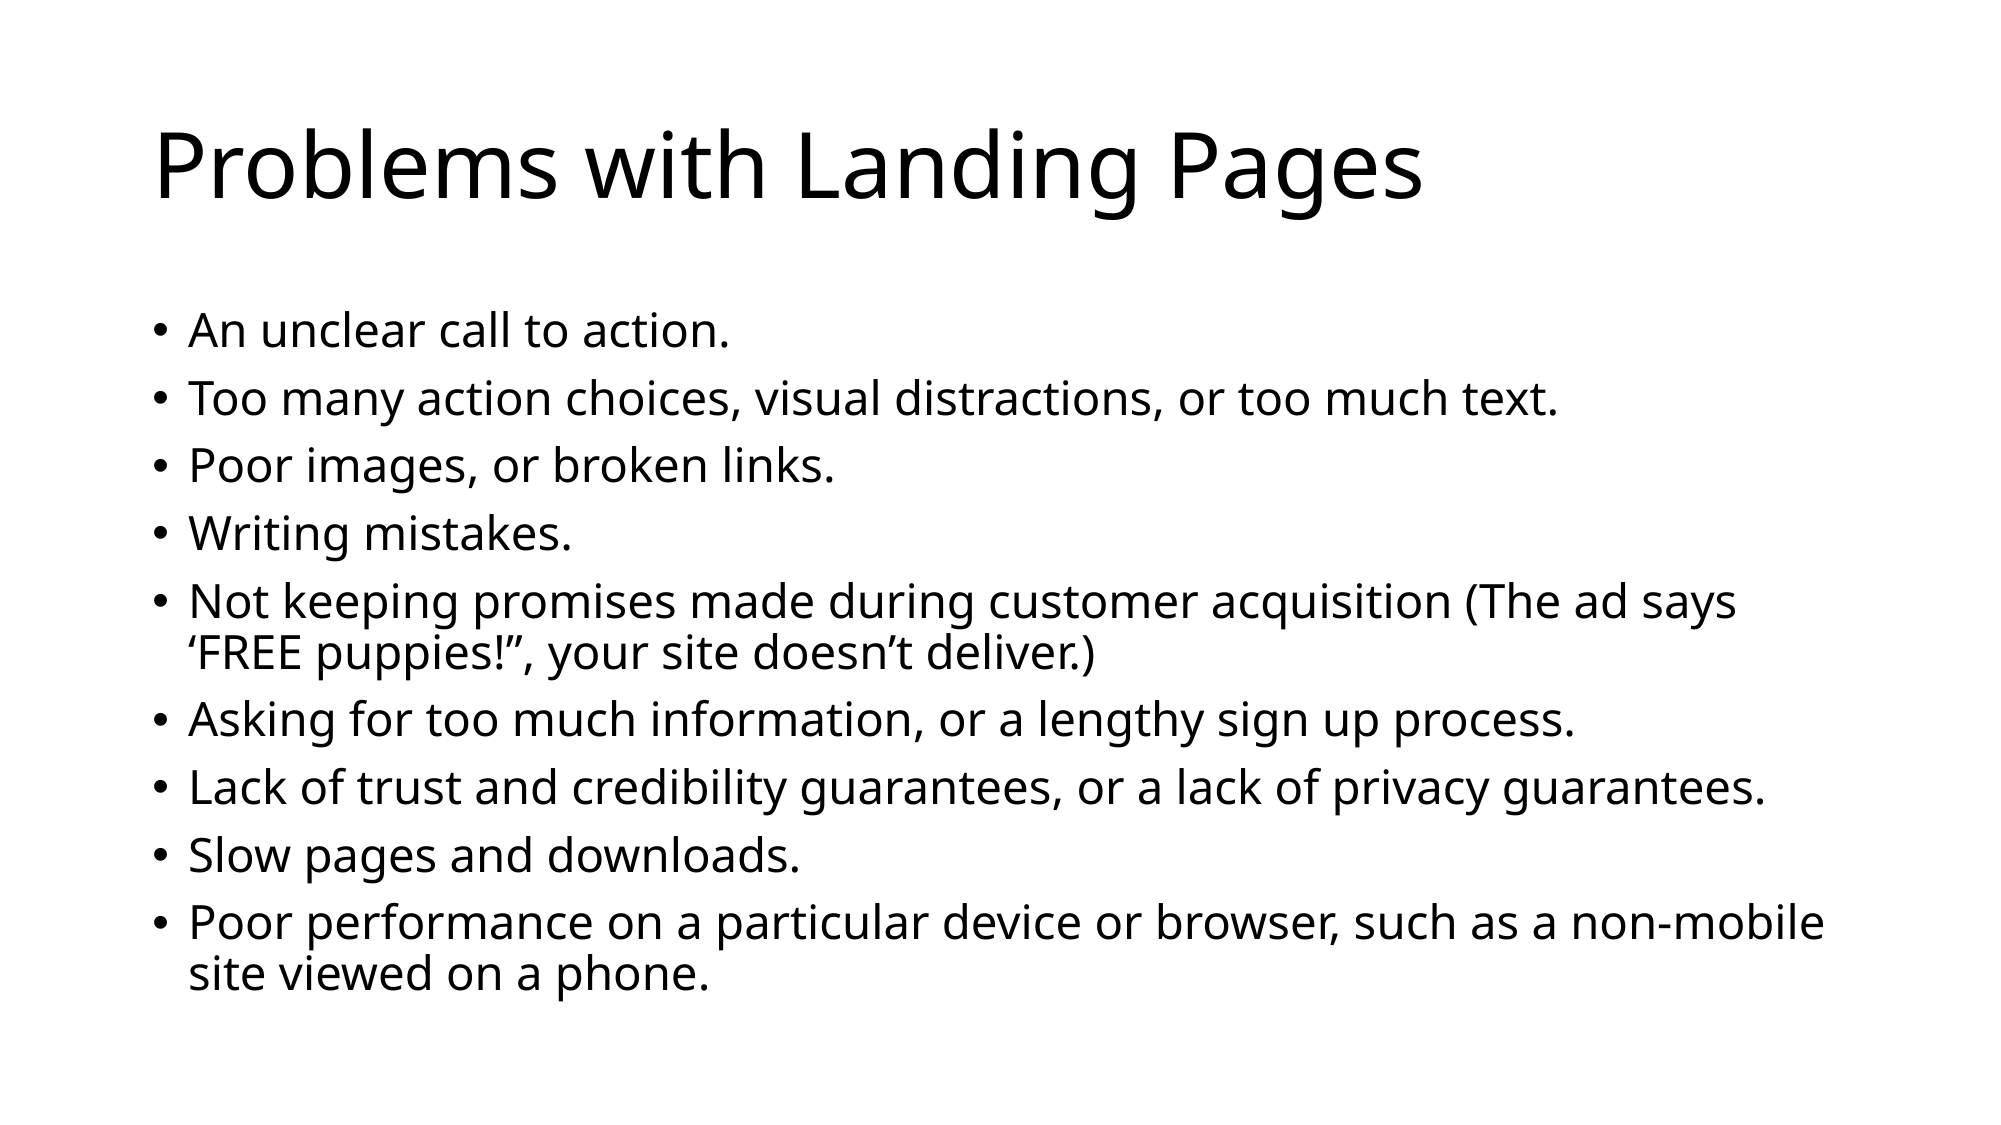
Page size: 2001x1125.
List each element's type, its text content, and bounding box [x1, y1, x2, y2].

list An unclear call to action. Too many action choices, visual distractions, or too much text. Poor images, or broken links. Writing mistakes. Not keeping promises made during customer acquisition (The ad says ‘FREE puppies!”, your site doesn’t deliver.) Asking for too much information, or a lengthy sign up process. Lack of trust and credibility guarantees, or a lack of privacy guarantees. Slow pages and downloads. Poor performance on a particular device or browser, such as a non-mobile site viewed on a phone. [137, 299, 1863, 1014]
title Problems with Landing Pages [137, 59, 1863, 278]
